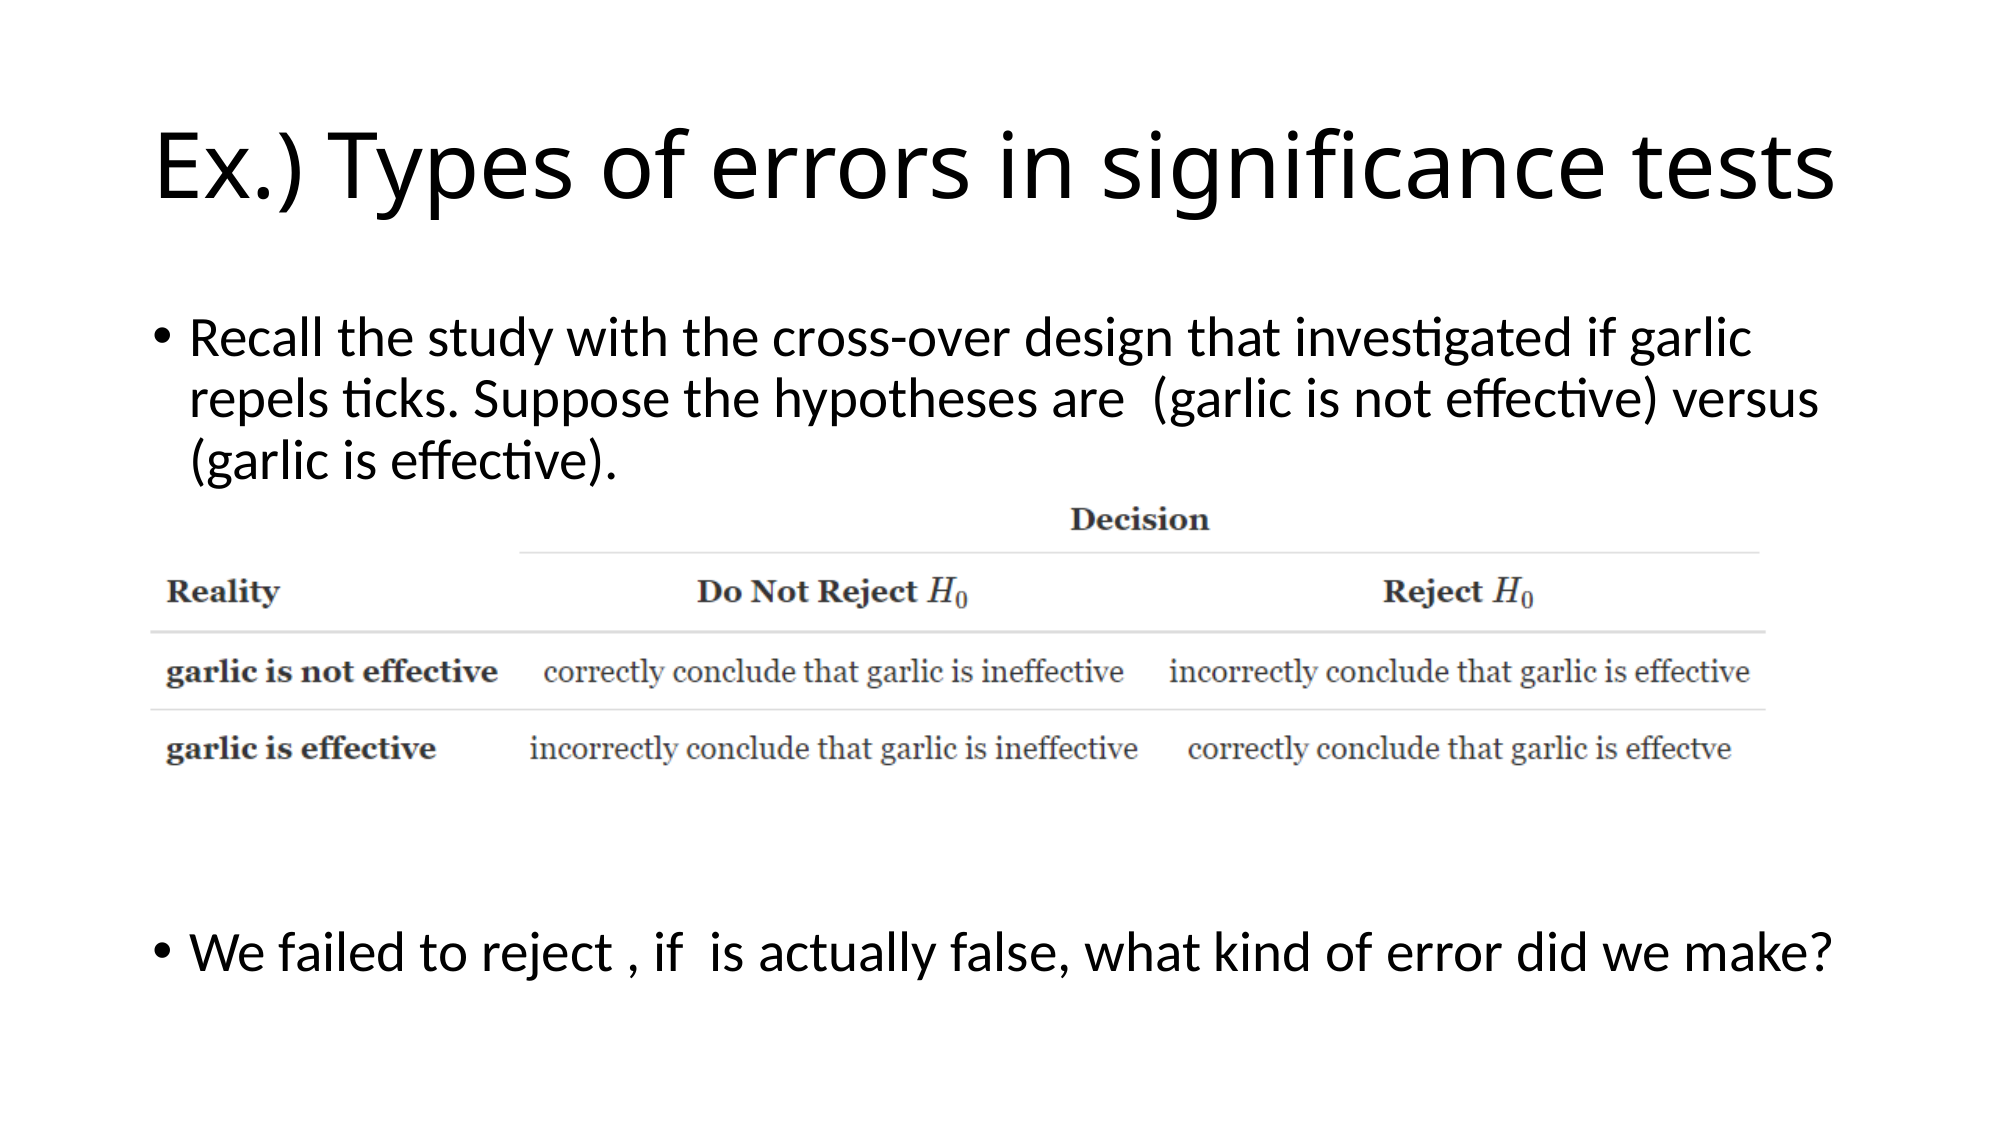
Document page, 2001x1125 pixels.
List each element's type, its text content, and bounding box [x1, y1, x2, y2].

title Ex.) Types of errors in significance tests [137, 59, 1863, 278]
picture [110, 502, 1827, 811]
